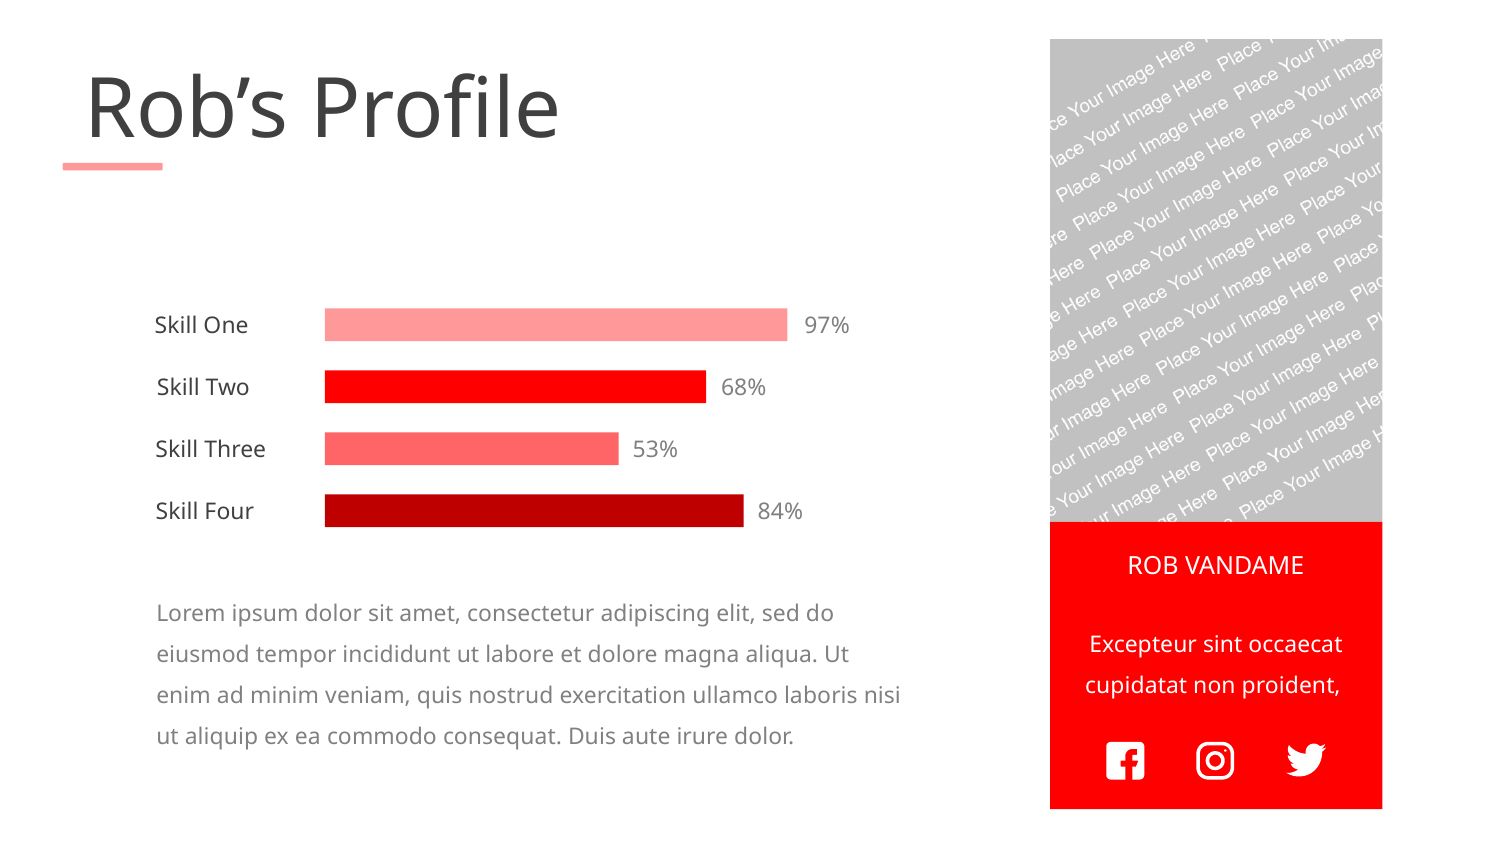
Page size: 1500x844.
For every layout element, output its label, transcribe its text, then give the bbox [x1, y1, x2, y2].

text_box Skill One [139, 303, 264, 346]
text_box [323, 306, 789, 343]
text_box Rob’s Profile [69, 46, 578, 162]
text_box [323, 430, 617, 467]
text_box Skill Three [140, 427, 282, 470]
text_box Skill Two [142, 365, 266, 408]
text_box Skill Four [140, 489, 269, 532]
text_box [1049, 521, 1383, 810]
text_box [323, 492, 742, 529]
text_box 68% [706, 365, 782, 408]
text_box [323, 368, 706, 405]
text_box 97% [789, 303, 865, 346]
text_box 84% [742, 489, 818, 532]
text_box Lorem ipsum dolor sit amet, consectetur adipiscing elit, sed do eiusmod tempor incididunt ut labore et dolore magna aliqua. Ut enim ad minim veniam, quis nostrud exercitation ullamco laboris nisi ut aliquip ex ea commodo consequat. Duis aute irure dolor. [141, 577, 925, 757]
picture [1049, 39, 1383, 521]
text_box [60, 160, 165, 173]
text_box 53% [617, 427, 693, 470]
